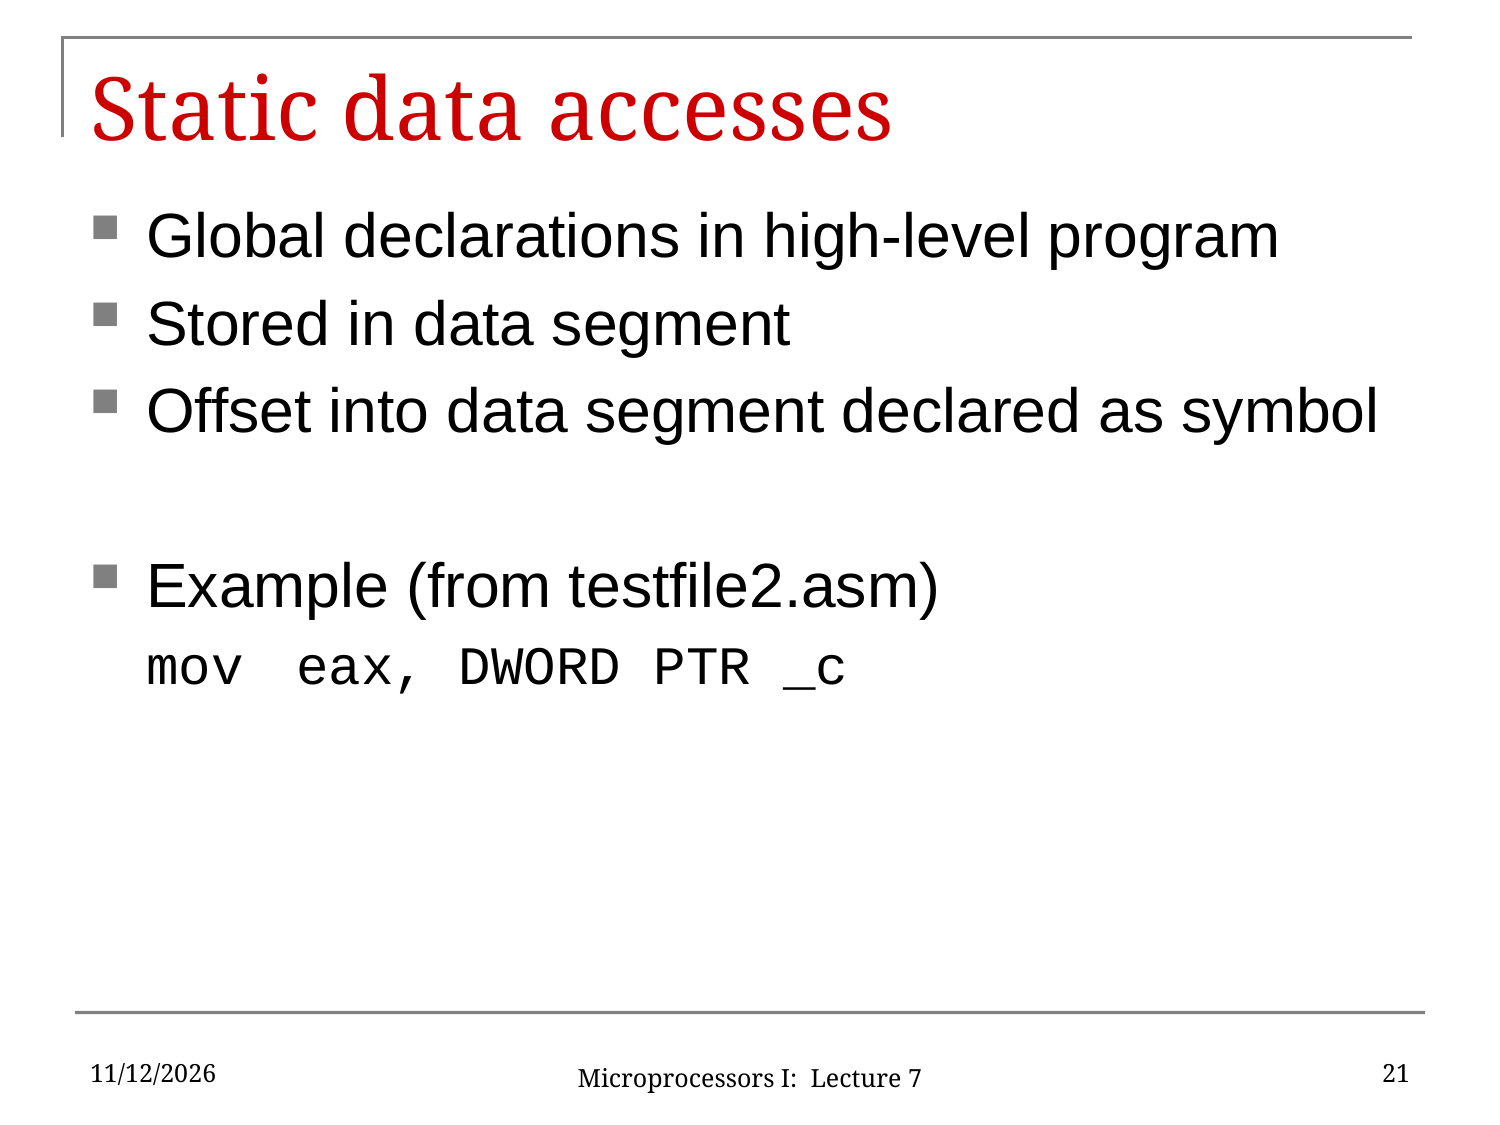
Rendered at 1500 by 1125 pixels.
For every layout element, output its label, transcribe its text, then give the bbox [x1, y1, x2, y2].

slide_number 21 [1074, 1023, 1426, 1100]
list Global declarations in high-level program Stored in data segment Offset into data segment declared as symbol Example (from testfile2.asm) mov eax, DWORD PTR _c [75, 187, 1425, 1006]
title Static data accesses [75, 45, 1425, 163]
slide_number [74, 1023, 426, 1100]
footer Microprocessors I: Lecture 7 [512, 1024, 988, 1101]
